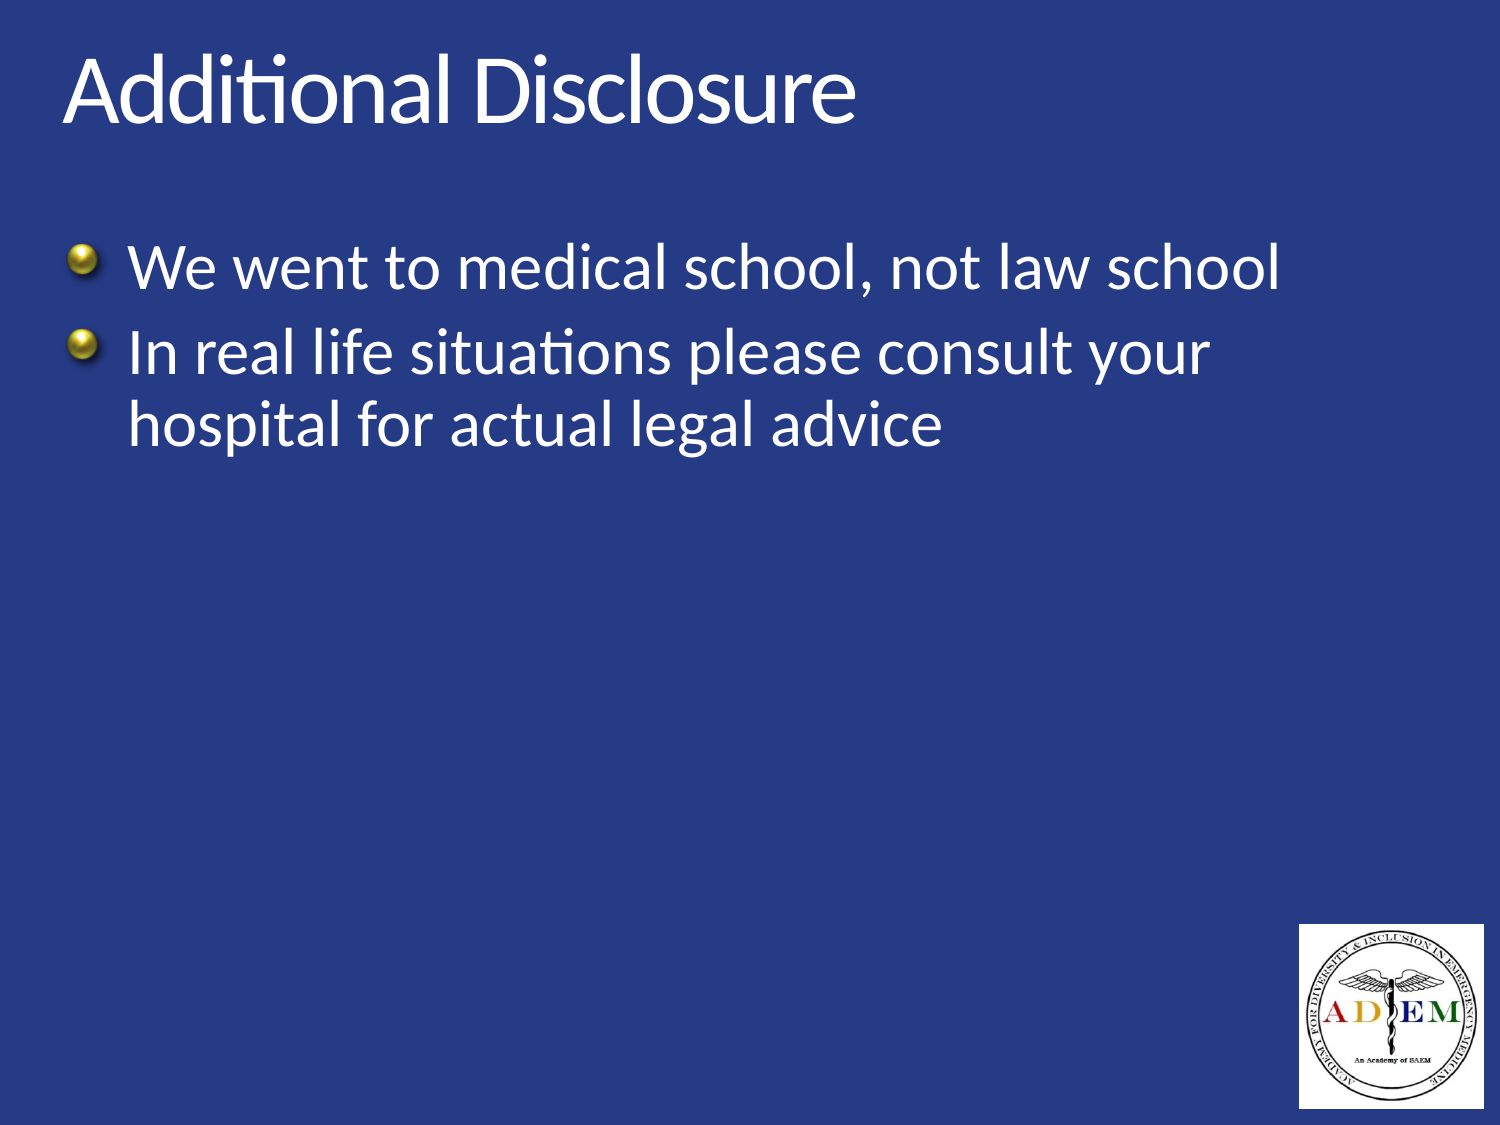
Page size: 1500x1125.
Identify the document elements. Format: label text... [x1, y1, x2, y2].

title Additional Disclosure [62, 37, 1438, 149]
picture [62, 325, 110, 373]
picture [1299, 924, 1484, 1109]
list We went to medical school, not law school In real life situations please consult your hospital for actual legal advice [62, 231, 1438, 468]
picture [62, 240, 110, 288]
